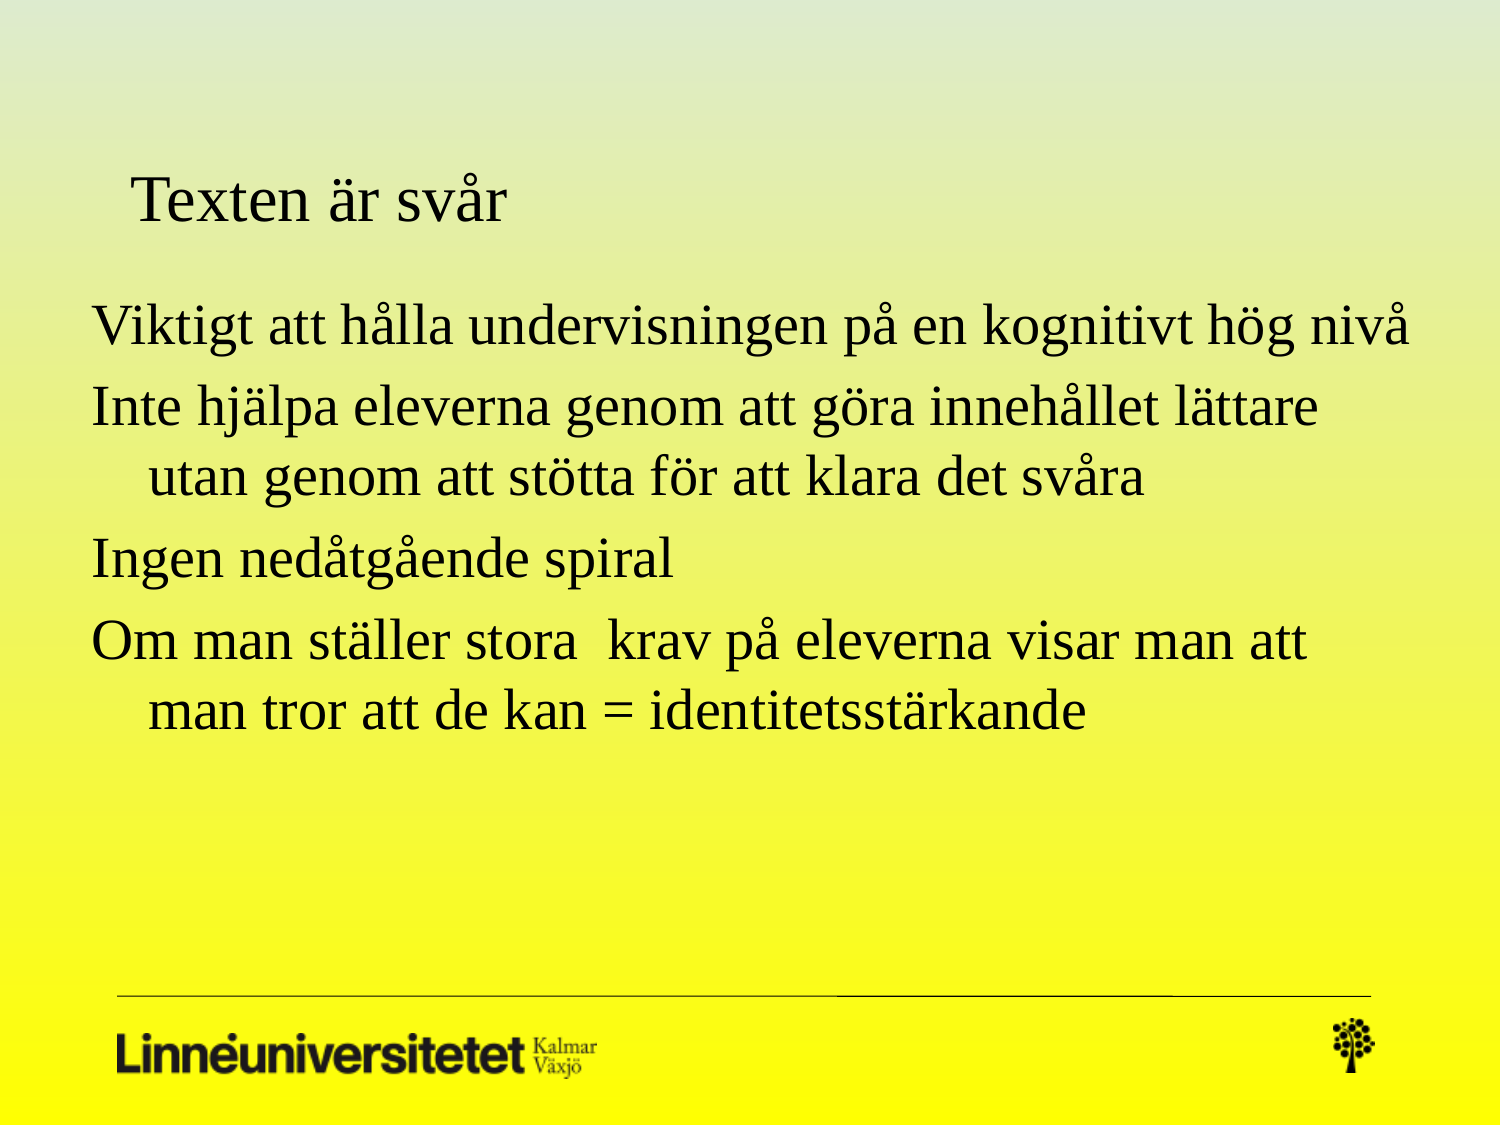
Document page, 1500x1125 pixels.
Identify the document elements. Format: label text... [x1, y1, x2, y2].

title Texten är svår [115, 171, 1370, 257]
list Viktigt att hålla undervisningen på en kognitivt hög nivå Inte hjälpa eleverna genom att göra innehållet lättare utan genom att stötta för att klara det svåra Ingen nedåtgående spiral Om man ställer stora krav på eleverna visar man att man tror att de kan = identitetsstärkande [76, 278, 1427, 1107]
